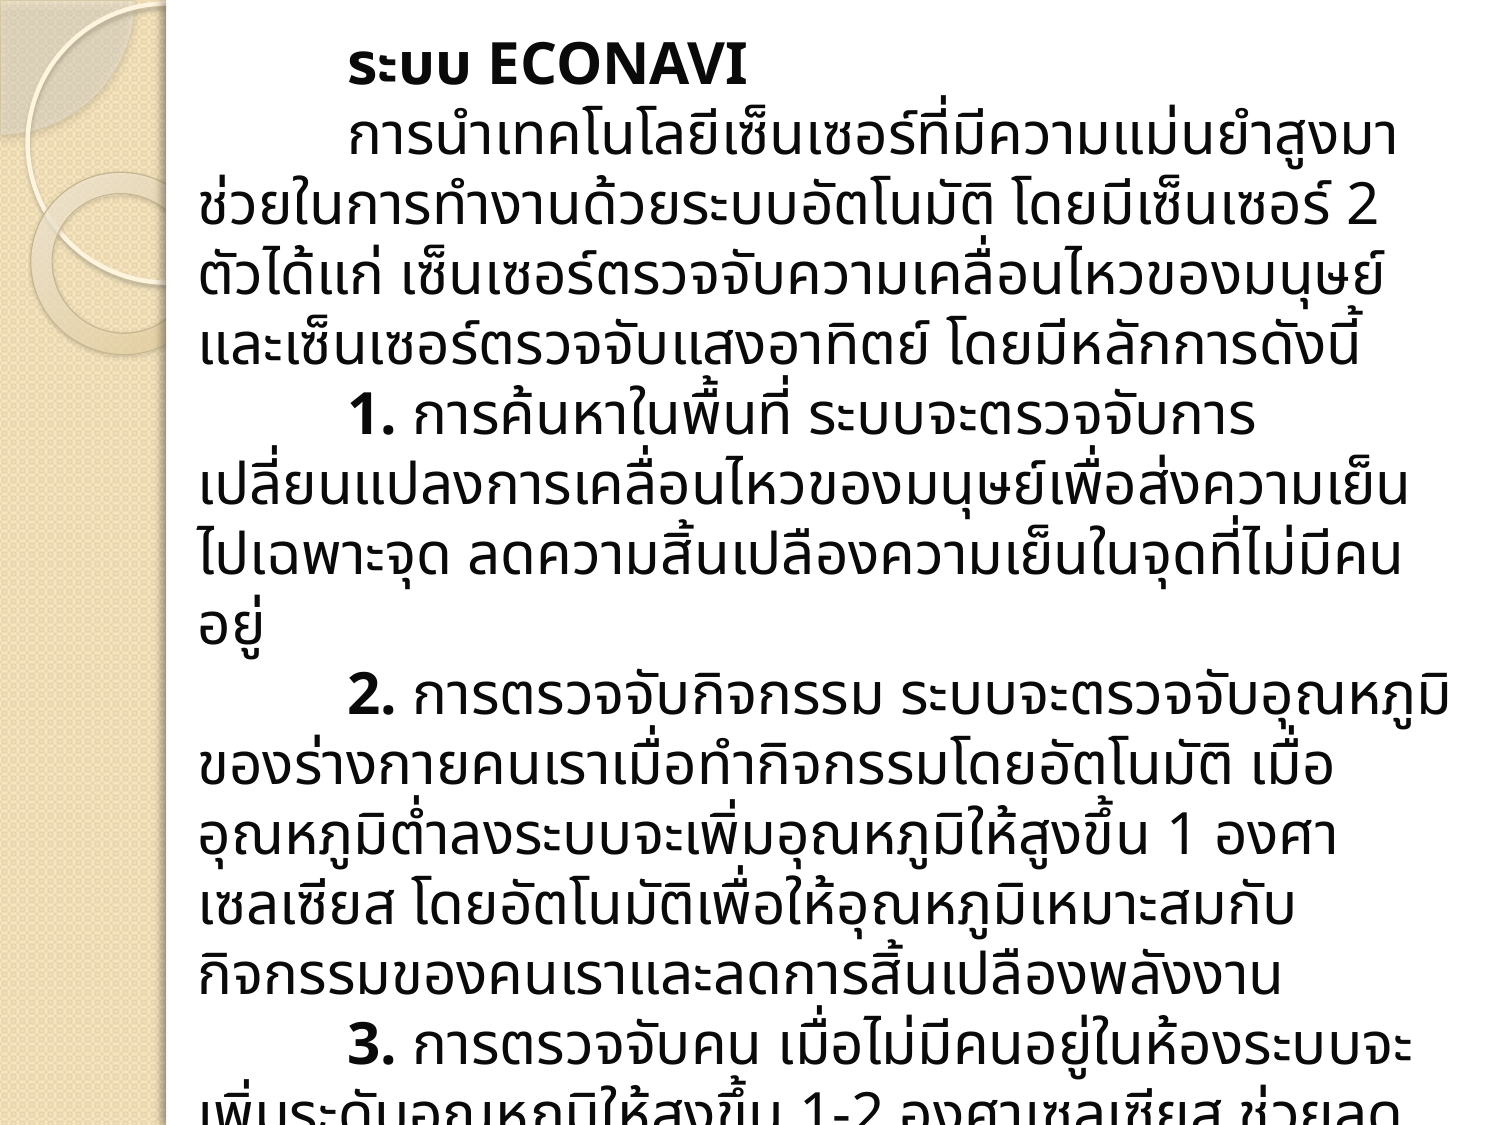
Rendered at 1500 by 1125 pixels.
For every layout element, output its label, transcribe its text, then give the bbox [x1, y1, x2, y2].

text_box ระบบ ECONAVI การนำเทคโนโลยีเซ็นเซอร์ที่มีความแม่นยำสูงมาช่วยในการทำงานด้วยระบบอัตโนมัติ โดยมีเซ็นเซอร์ 2 ตัวได้แก่ เซ็นเซอร์ตรวจจับความเคลื่อนไหวของมนุษย์และเซ็นเซอร์ตรวจจับแสงอาทิตย์ โดยมีหลักการดังนี้ 1. การค้นหาในพื้นที่ ระบบจะตรวจจับการเปลี่ยนแปลงการเคลื่อนไหวของมนุษย์เพื่อส่งความเย็นไปเฉพาะจุด ลดความสิ้นเปลืองความเย็นในจุดที่ไม่มีคนอยู่ 2. การตรวจจับกิจกรรม ระบบจะตรวจจับอุณหภูมิของร่างกายคนเราเมื่อทำกิจกรรมโดยอัตโนมัติ เมื่ออุณหภูมิต่ำลงระบบจะเพิ่มอุณหภูมิให้สูงขึ้น 1 องศาเซลเซียส โดยอัตโนมัติเพื่อให้อุณหภูมิเหมาะสมกับกิจกรรมของคนเราและลดการสิ้นเปลืองพลังงาน 3. การตรวจจับคน เมื่อไม่มีคนอยู่ในห้องระบบจะเพิ่มระดับอุณหภูมิให้สูงขึ้น 1-2 องศาเซลเซียส ช่วยลดการใช้พลังงานในช่วงที่ไม่มีคนอยู่ได้มาก 4. ตรวจจับแสงอาทิตย์ ระบบจะปรับระดับพลังงานในการทำความเย็นเปลี่ยนแปลงตามความเข้มของแสงอาทิตย์ [182, 19, 1471, 1125]
